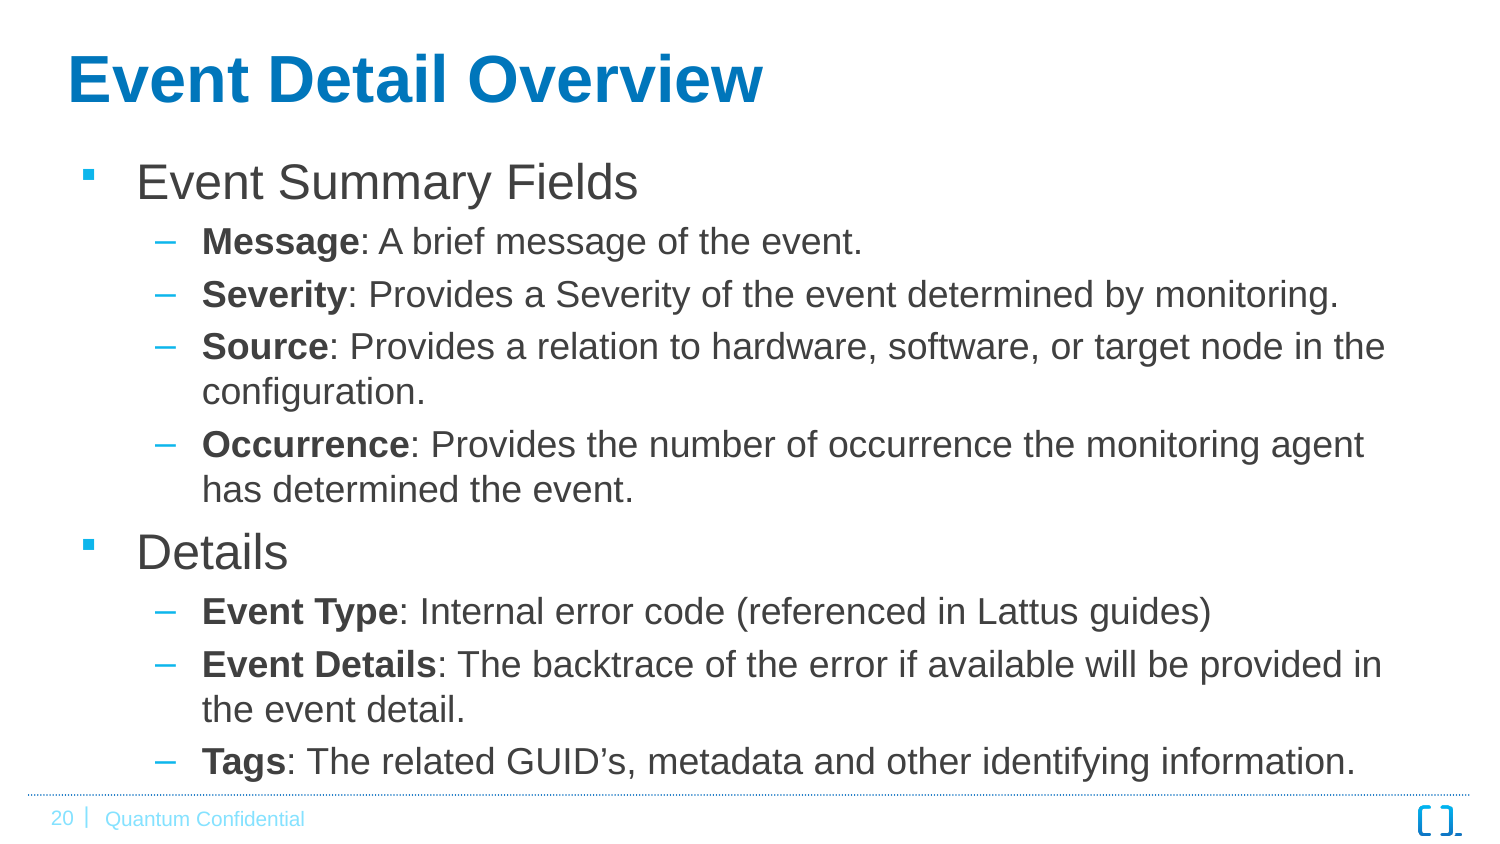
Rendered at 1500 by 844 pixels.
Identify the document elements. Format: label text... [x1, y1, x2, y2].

picture [1418, 805, 1462, 836]
list Event Summary Fields Message: A brief message of the event. Severity: Provides a Severity of the event determined by monitoring. Source: Provides a relation to hardware, software, or target node in the configuration. Occurrence: Provides the number of occurrence the monitoring agent has determined the event. Details Event Type: Internal error code (referenced in Lattus guides) Event Details: The backtrace of the error if available will be provided in the event detail. Tags: The related GUID’s, metadata and other identifying information. [64, 142, 1413, 790]
title Event Detail Overview [52, 15, 1413, 136]
